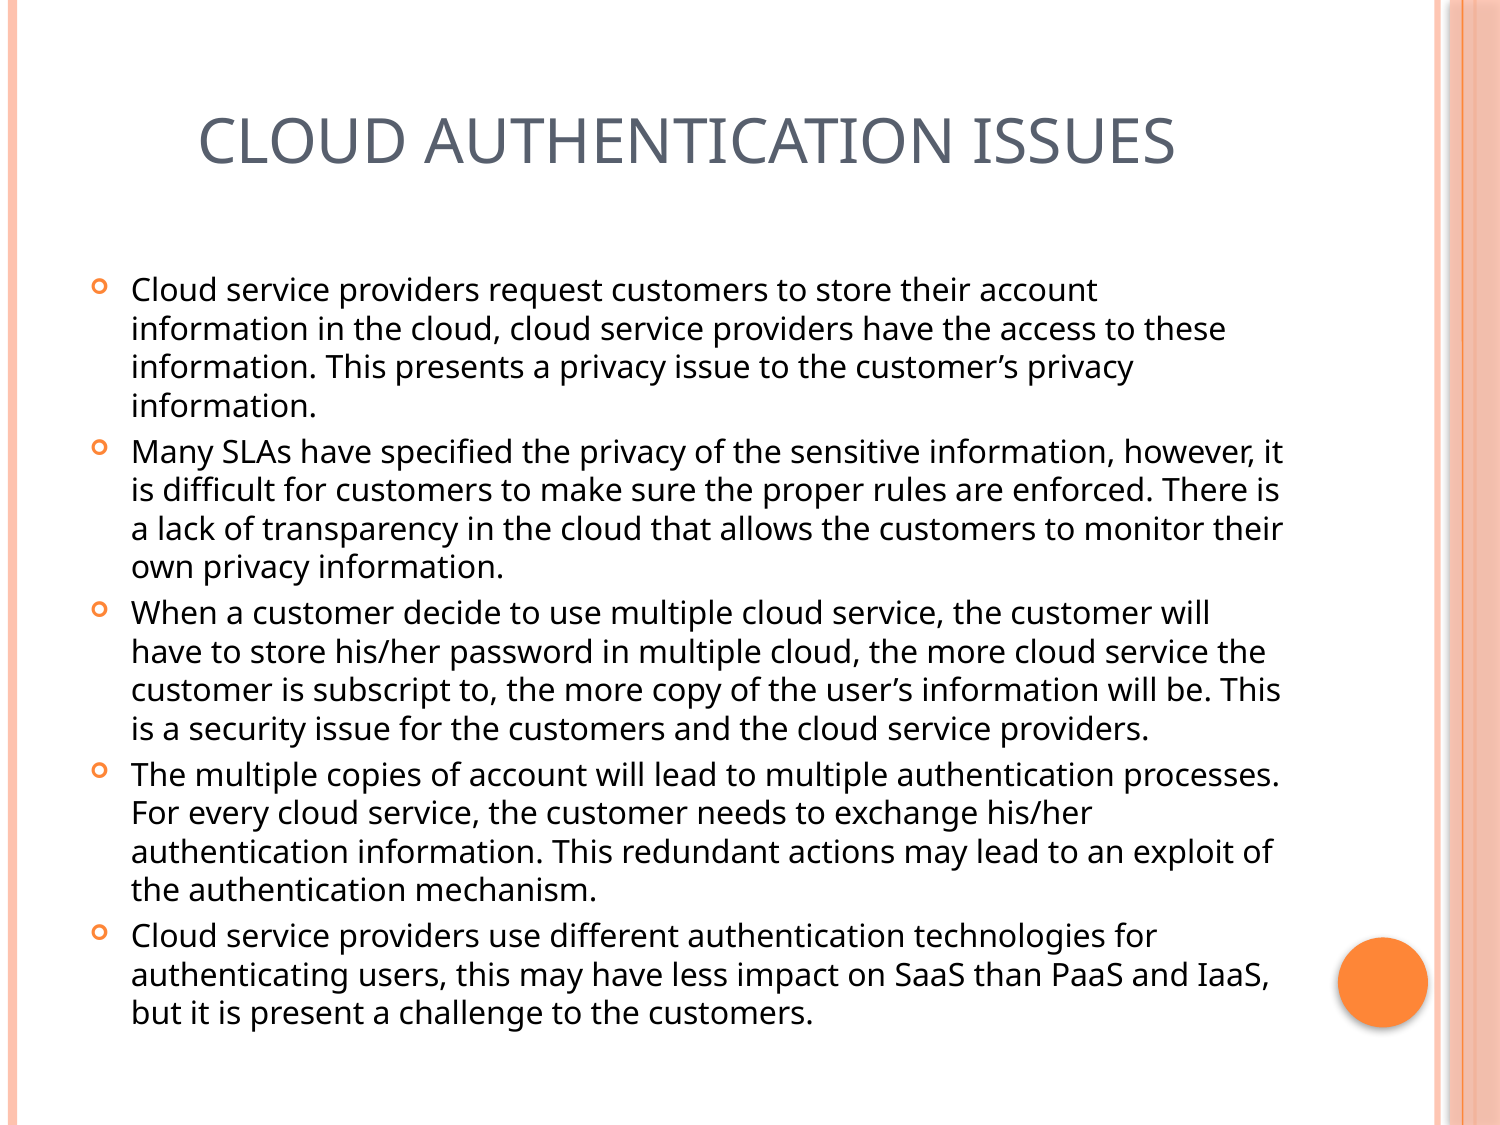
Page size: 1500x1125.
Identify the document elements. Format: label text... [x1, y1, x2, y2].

title Cloud Authentication issues [75, 45, 1300, 233]
list Cloud service providers request customers to store their account information in the cloud, cloud service providers have the access to these information. This presents a privacy issue to the customer’s privacy information. Many SLAs have specified the privacy of the sensitive information, however, it is difficult for customers to make sure the proper rules are enforced. There is a lack of transparency in the cloud that allows the customers to monitor their own privacy information. When a customer decide to use multiple cloud service, the customer will have to store his/her password in multiple cloud, the more cloud service the customer is subscript to, the more copy of the user’s information will be. This is a security issue for the customers and the cloud service providers. The multiple copies of account will lead to multiple authentication processes. For every cloud service, the customer needs to exchange his/her authentication information. This redundant actions may lead to an exploit of the authentication mechanism. Cloud service providers use different authentication technologies for authenticating users, this may have less impact on SaaS than PaaS and IaaS, but it is present a challenge to the customers. [75, 262, 1300, 1062]
